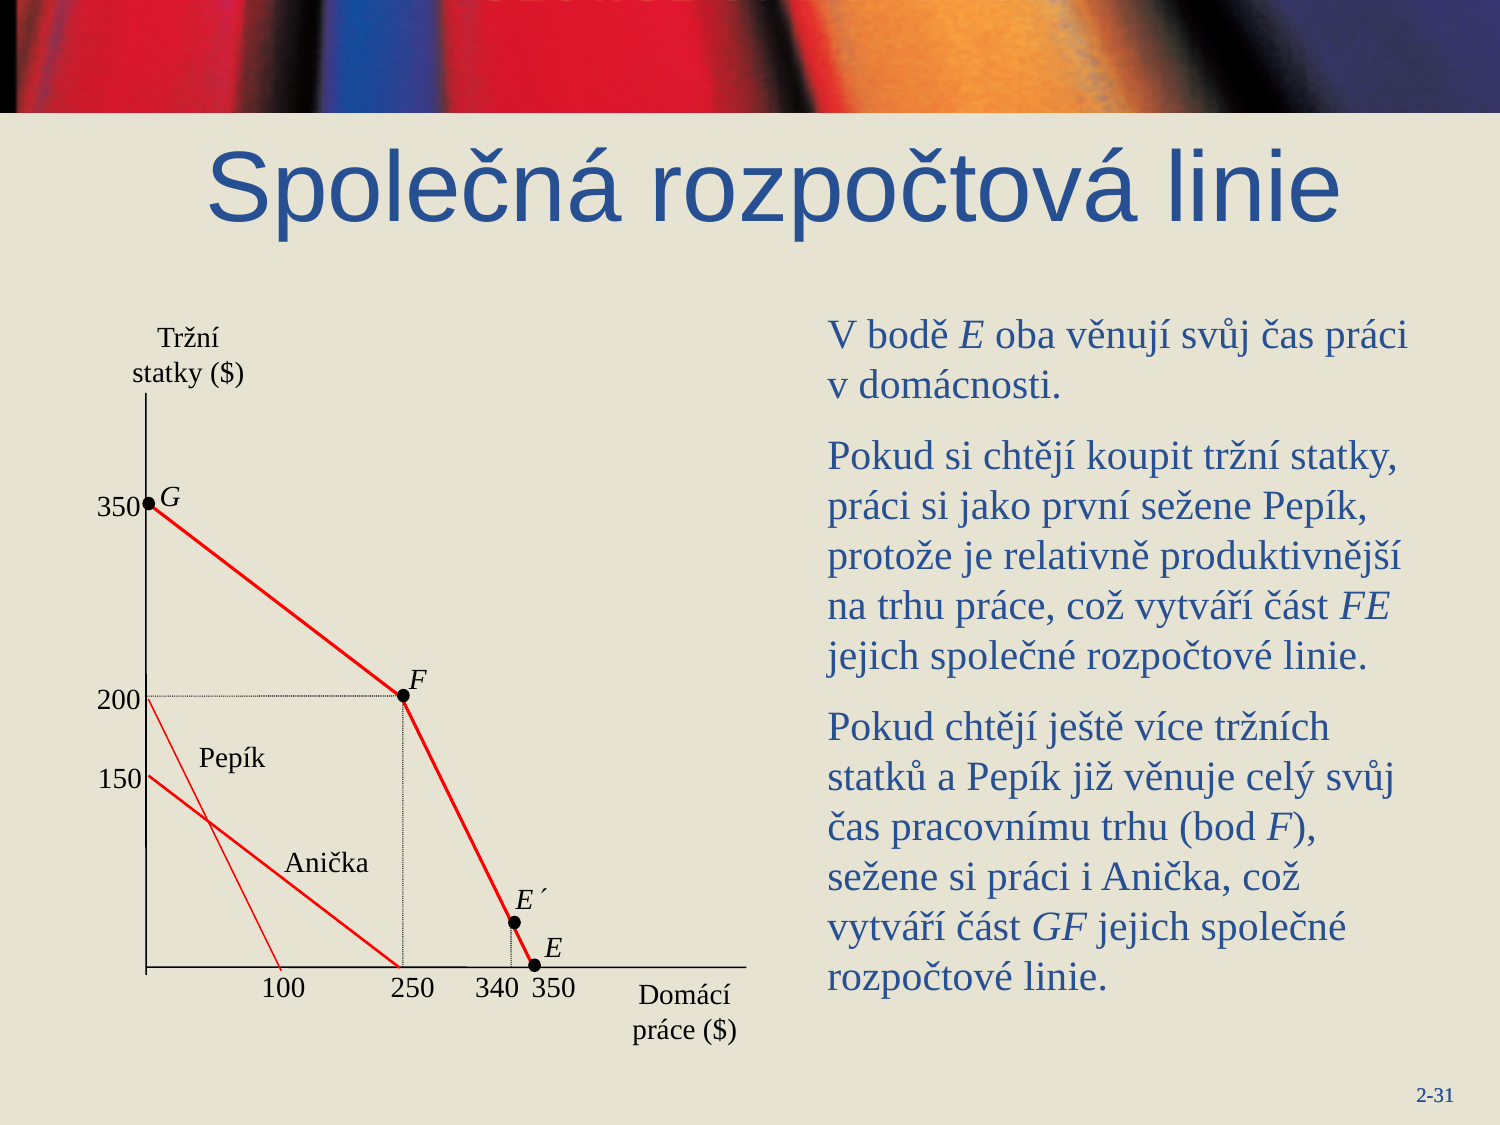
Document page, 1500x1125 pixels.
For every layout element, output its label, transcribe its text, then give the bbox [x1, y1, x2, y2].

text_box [87, 392, 748, 1051]
picture [0, 0, 1500, 113]
text_box V bodě E oba věnují svůj čas práci v domácnosti. Pokud si chtějí koupit tržní statky, práci si jako první sežene Pepík, protože je relativně produktivnější na trhu práce, což vytváří část FE jejich společné rozpočtové linie. Pokud chtějí ještě více tržních statků a Pepík již věnuje celý svůj čas pracovnímu trhu (bod F), sežene si práci i Anička, což vytváří část GF jejich společné rozpočtové linie. [812, 299, 1428, 1007]
title Společná rozpočtová linie [112, 87, 1438, 275]
text_box Tržní statky ($) [125, 318, 252, 391]
